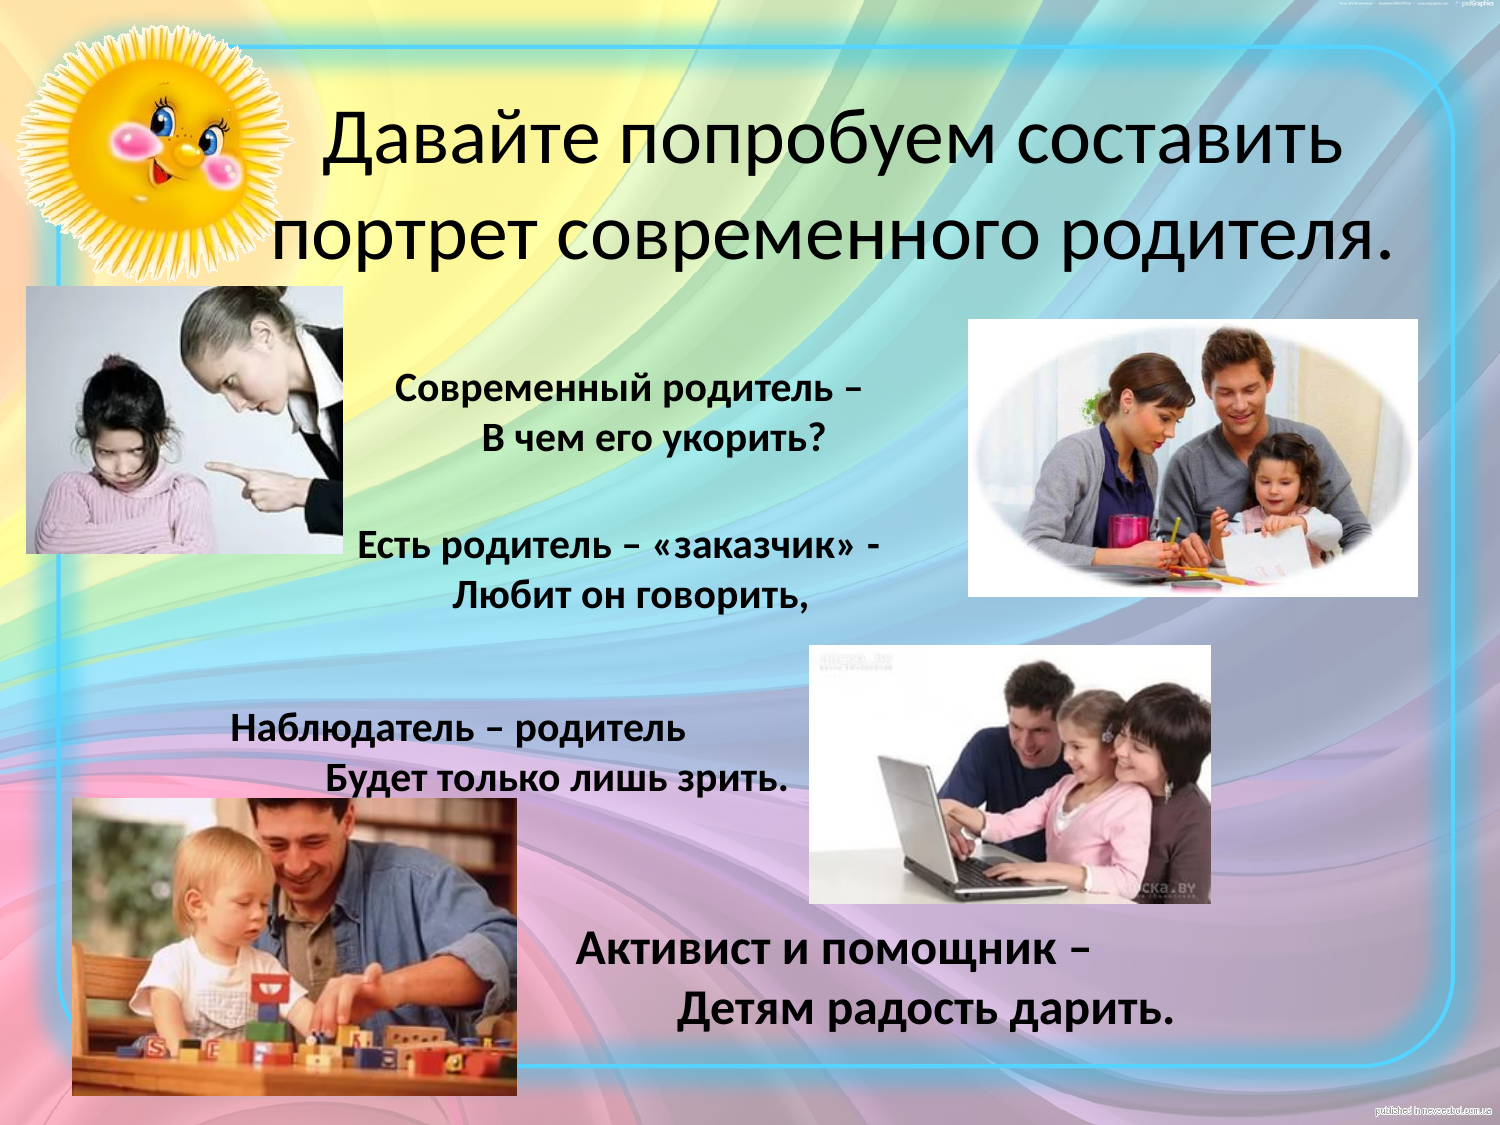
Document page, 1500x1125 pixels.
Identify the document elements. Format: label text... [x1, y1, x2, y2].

text_box Есть родитель – «заказчик» - Любит он говорить, [342, 509, 1093, 625]
text_box Активист и помощник – Детям радость дарить. [560, 906, 1311, 1042]
picture [808, 645, 1211, 904]
text_box Современный родитель – В чем его укорить? [371, 351, 963, 467]
title Давайте попробуем составить портрет современного родителя. [242, 45, 1425, 315]
picture [72, 798, 517, 1096]
picture [968, 319, 1418, 597]
text_box Наблюдатель – родитель Будет только лишь зрить. [215, 692, 803, 808]
picture [11, 11, 343, 554]
